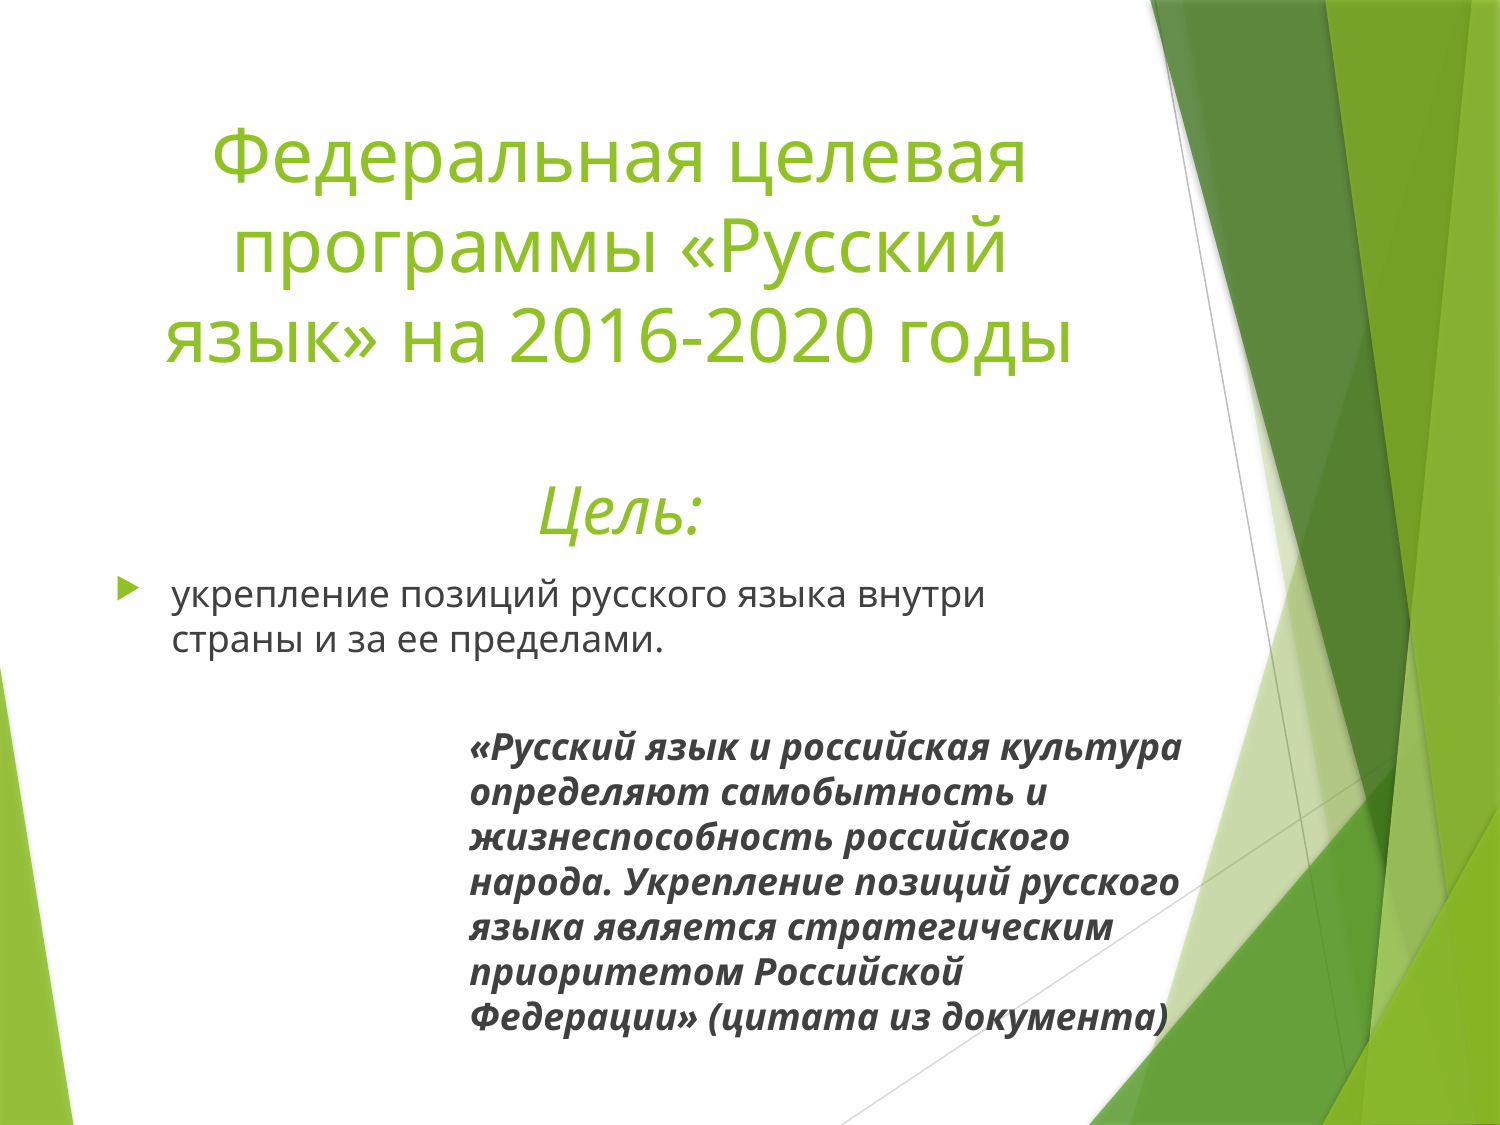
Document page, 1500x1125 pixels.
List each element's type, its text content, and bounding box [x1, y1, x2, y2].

list укрепление позиций русского языка внутри страны и за ее пределами. [99, 562, 1142, 740]
text_box «Русский язык и российская культура определяют самобытность и жизнеспособность российского народа. Укрепление позиций русского языка является стратегическим приоритетом Российской Федерации» (цитата из документа) [454, 715, 1205, 1046]
title Федеральная целевая программы «Русский язык» на 2016-2020 годы Цель: [99, 99, 1142, 317]
